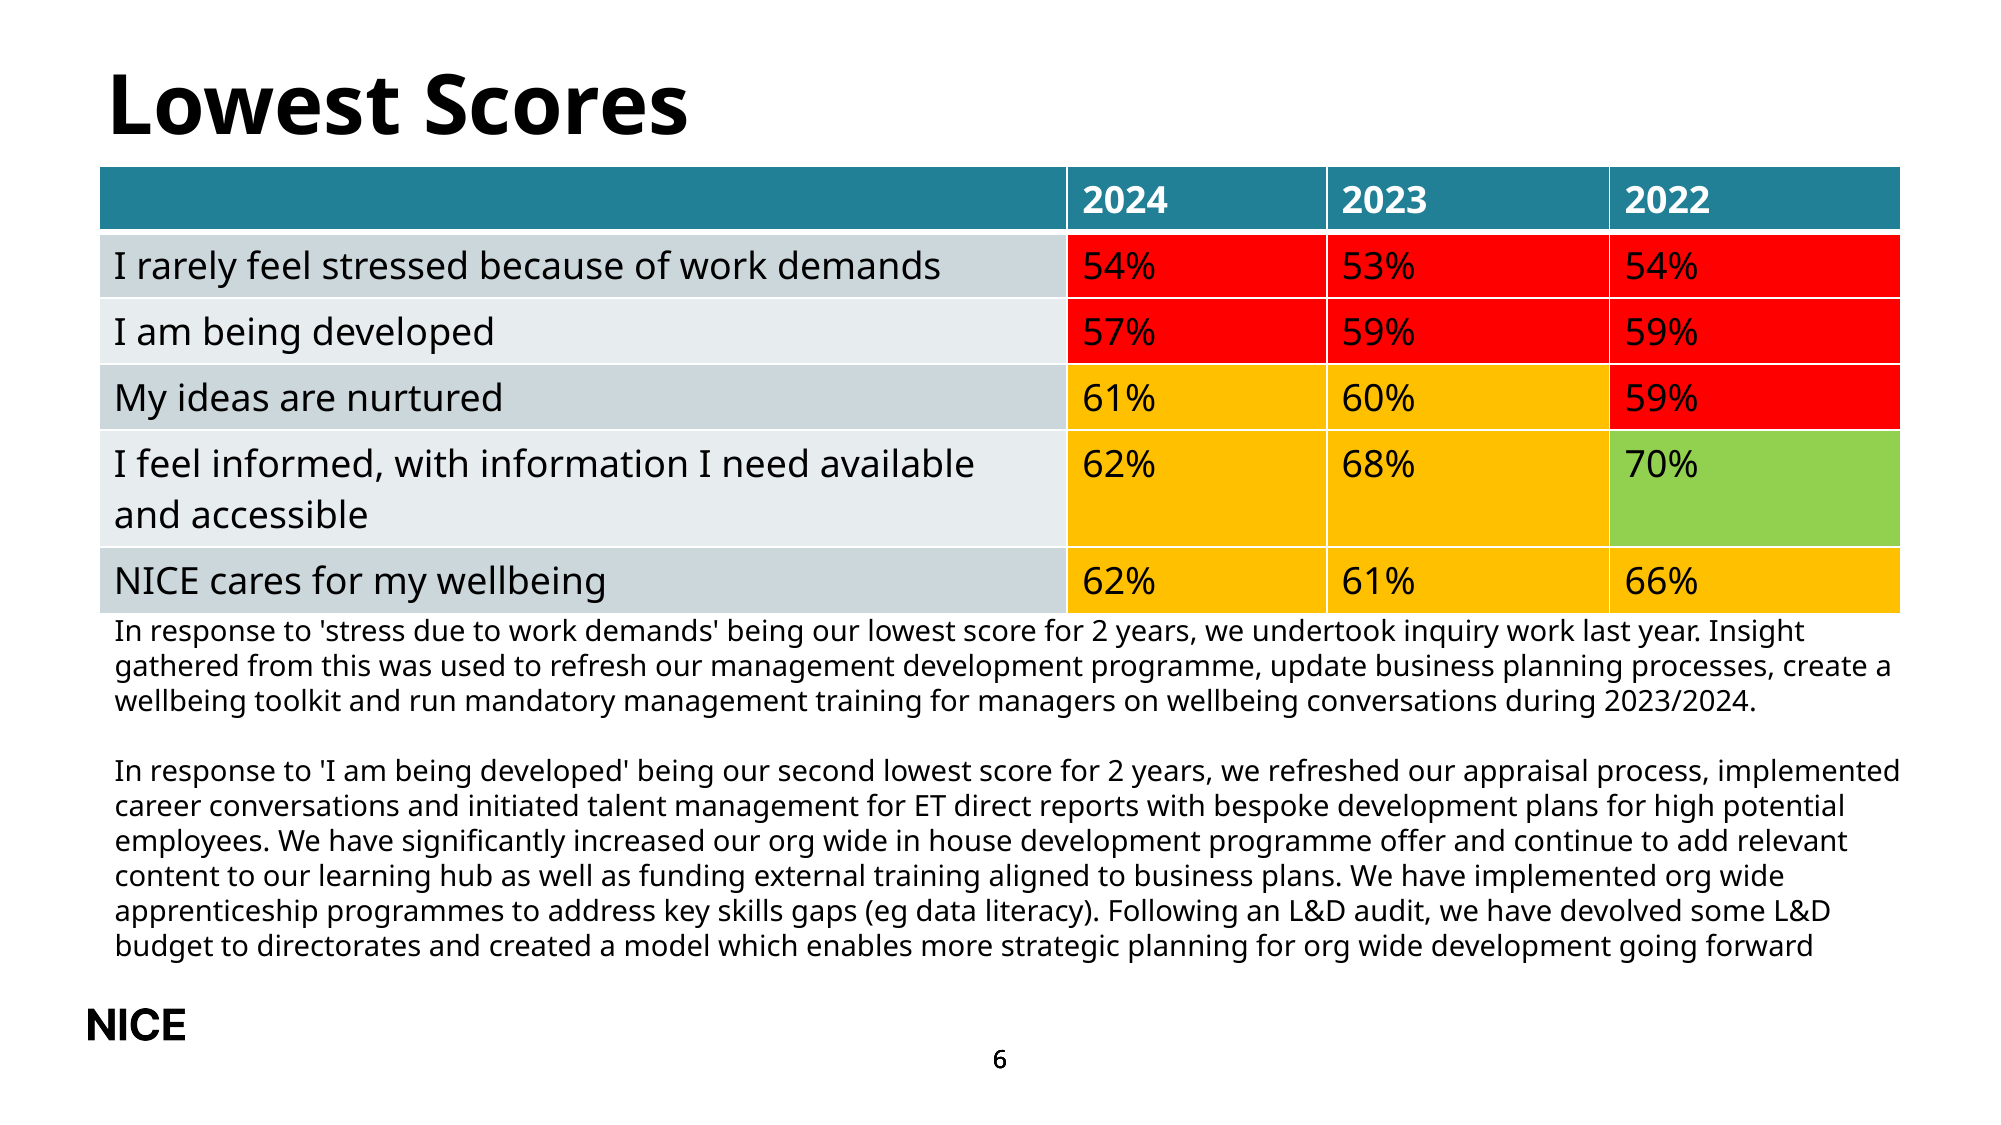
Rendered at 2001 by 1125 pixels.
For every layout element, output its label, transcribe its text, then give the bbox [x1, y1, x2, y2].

table_cell 53% [1328, 235, 1609, 297]
table_cell 62% [1068, 431, 1326, 546]
picture [88, 1008, 185, 1041]
table_cell 54% [1068, 235, 1326, 297]
table_cell 60% [1328, 365, 1609, 429]
table_header [100, 167, 1066, 229]
table_header 2024 [1068, 167, 1326, 229]
table_cell 59% [1610, 299, 1900, 363]
table_cell My ideas are nurtured [100, 365, 1066, 429]
table_cell 66% [1610, 548, 1900, 605]
table_cell 57% [1068, 299, 1326, 363]
table_header 2023 [1328, 167, 1609, 229]
table_cell 62% [1068, 548, 1326, 605]
table_cell I rarely feel stressed because of work demands [100, 235, 1066, 297]
table_cell 68% [1328, 431, 1609, 546]
table_header 2022 [1610, 167, 1900, 229]
table_cell 59% [1610, 365, 1900, 429]
table_cell I am being developed [100, 299, 1066, 363]
table_cell 61% [1328, 548, 1609, 605]
title Lowest Scores [91, 55, 1926, 246]
table_cell 70% [1610, 431, 1900, 546]
table_cell NICE cares for my wellbeing [100, 548, 1066, 605]
table_cell I feel informed, with information I need available and accessible [100, 431, 1066, 546]
table_cell 54% [1610, 235, 1900, 297]
table_cell 61% [1068, 365, 1326, 429]
text_box In response to 'stress due to work demands' being our lowest score for 2 years, we undertook inquiry work last year. Insight gathered from this was used to refresh our management development programme, update business planning processes, create a wellbeing toolkit and run mandatory management training for managers on wellbeing conversations during 2023/2024. In response to 'I am being developed' being our second lowest score for 2 years, we refreshed our appraisal process, implemented career conversations and initiated talent management for ET direct reports with bespoke development plans for high potential employees. We have significantly increased our org wide in house development programme offer and continue to add relevant content to our learning hub as well as funding external training aligned to business plans. We have implemented org wide apprenticeship programmes to address key skills gaps (eg data literacy). Following an L&D audit, we have devolved some L&D budget to directorates and created a model which enables more strategic planning for org wide development going forward [99, 605, 1934, 970]
table_cell 59% [1328, 299, 1609, 363]
